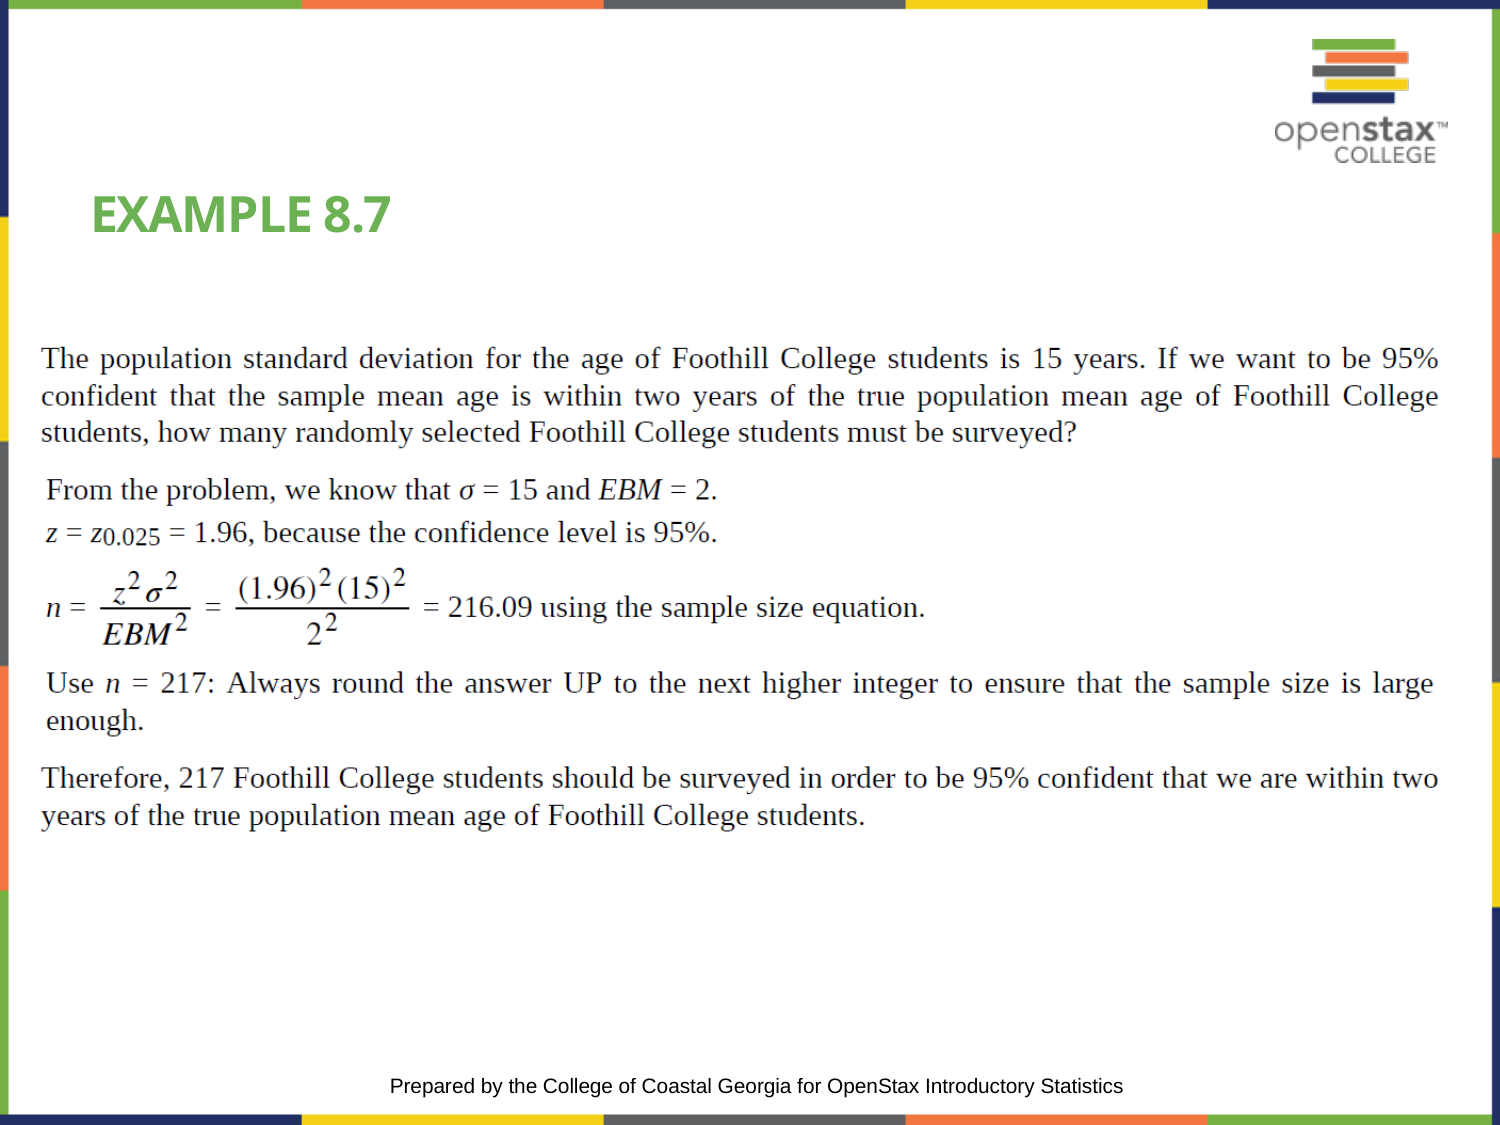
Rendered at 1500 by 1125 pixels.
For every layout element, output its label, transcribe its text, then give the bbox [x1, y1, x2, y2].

footer Prepared by the College of Coastal Georgia for OpenStax Introductory Statistics [373, 1065, 1140, 1112]
title Example 8.7 [75, 25, 1025, 250]
picture [0, 0, 1500, 1125]
